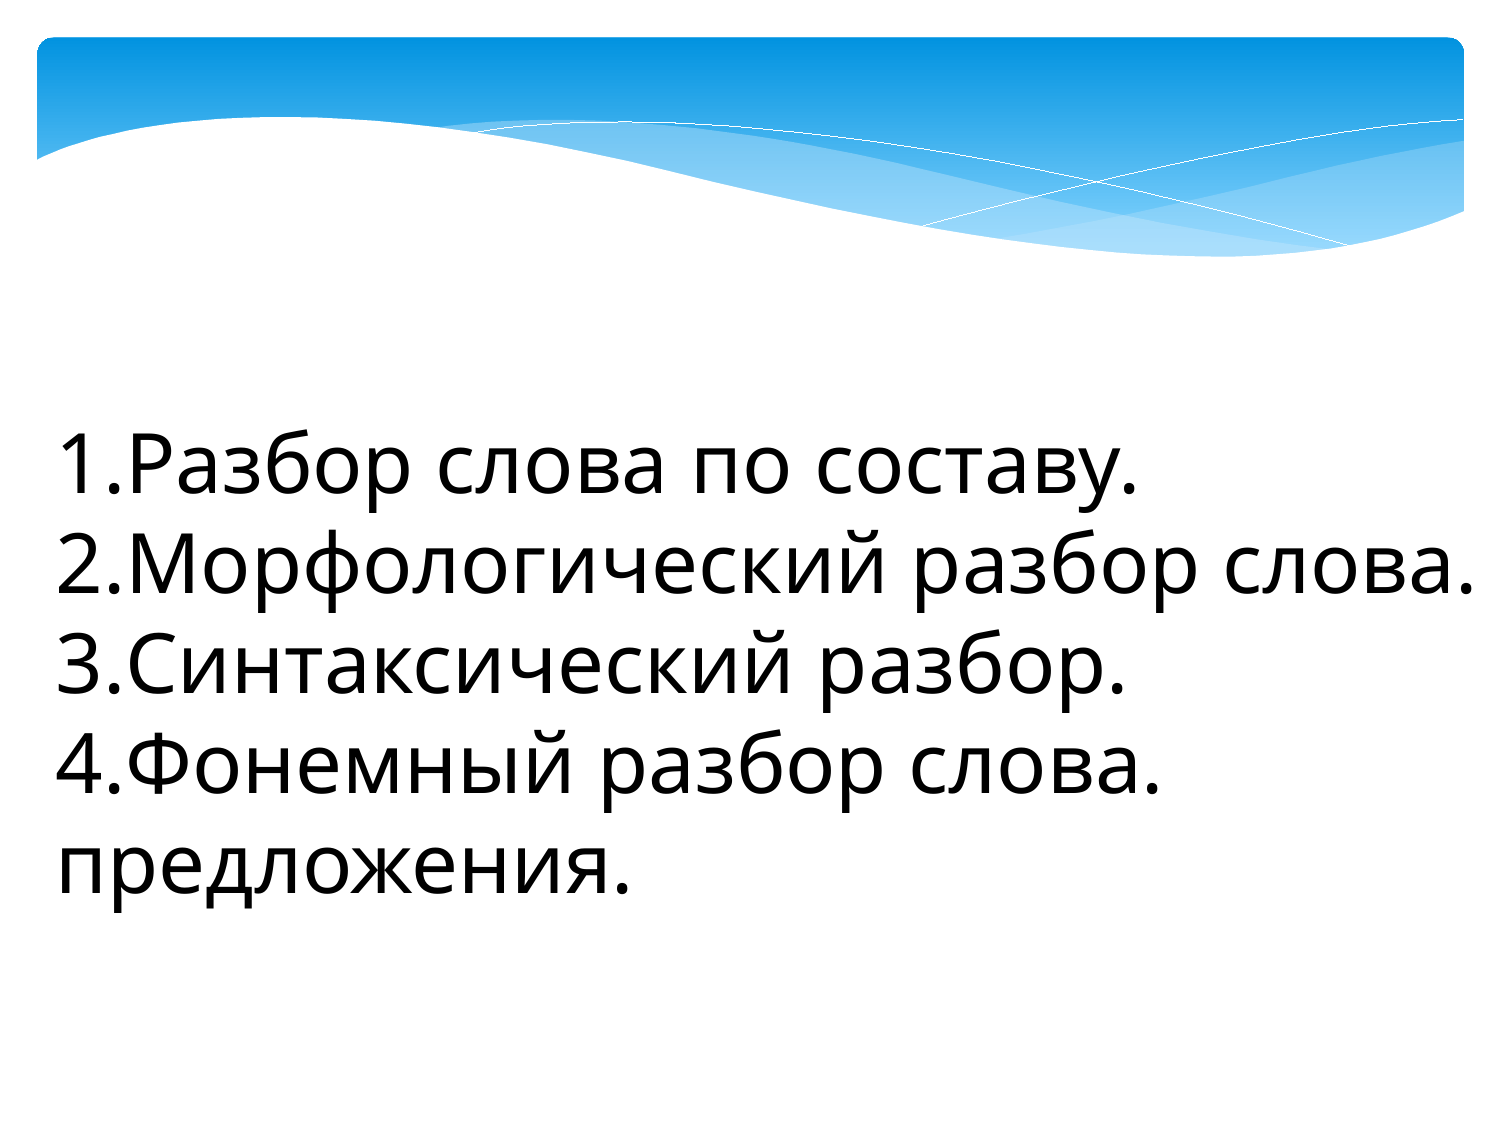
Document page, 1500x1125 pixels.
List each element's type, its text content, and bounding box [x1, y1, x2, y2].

text_box Разбор слова по составу. Морфологический разбор слова. Синтаксический разбор. Фонемный разбор слова. предложения. [40, 302, 1494, 1018]
